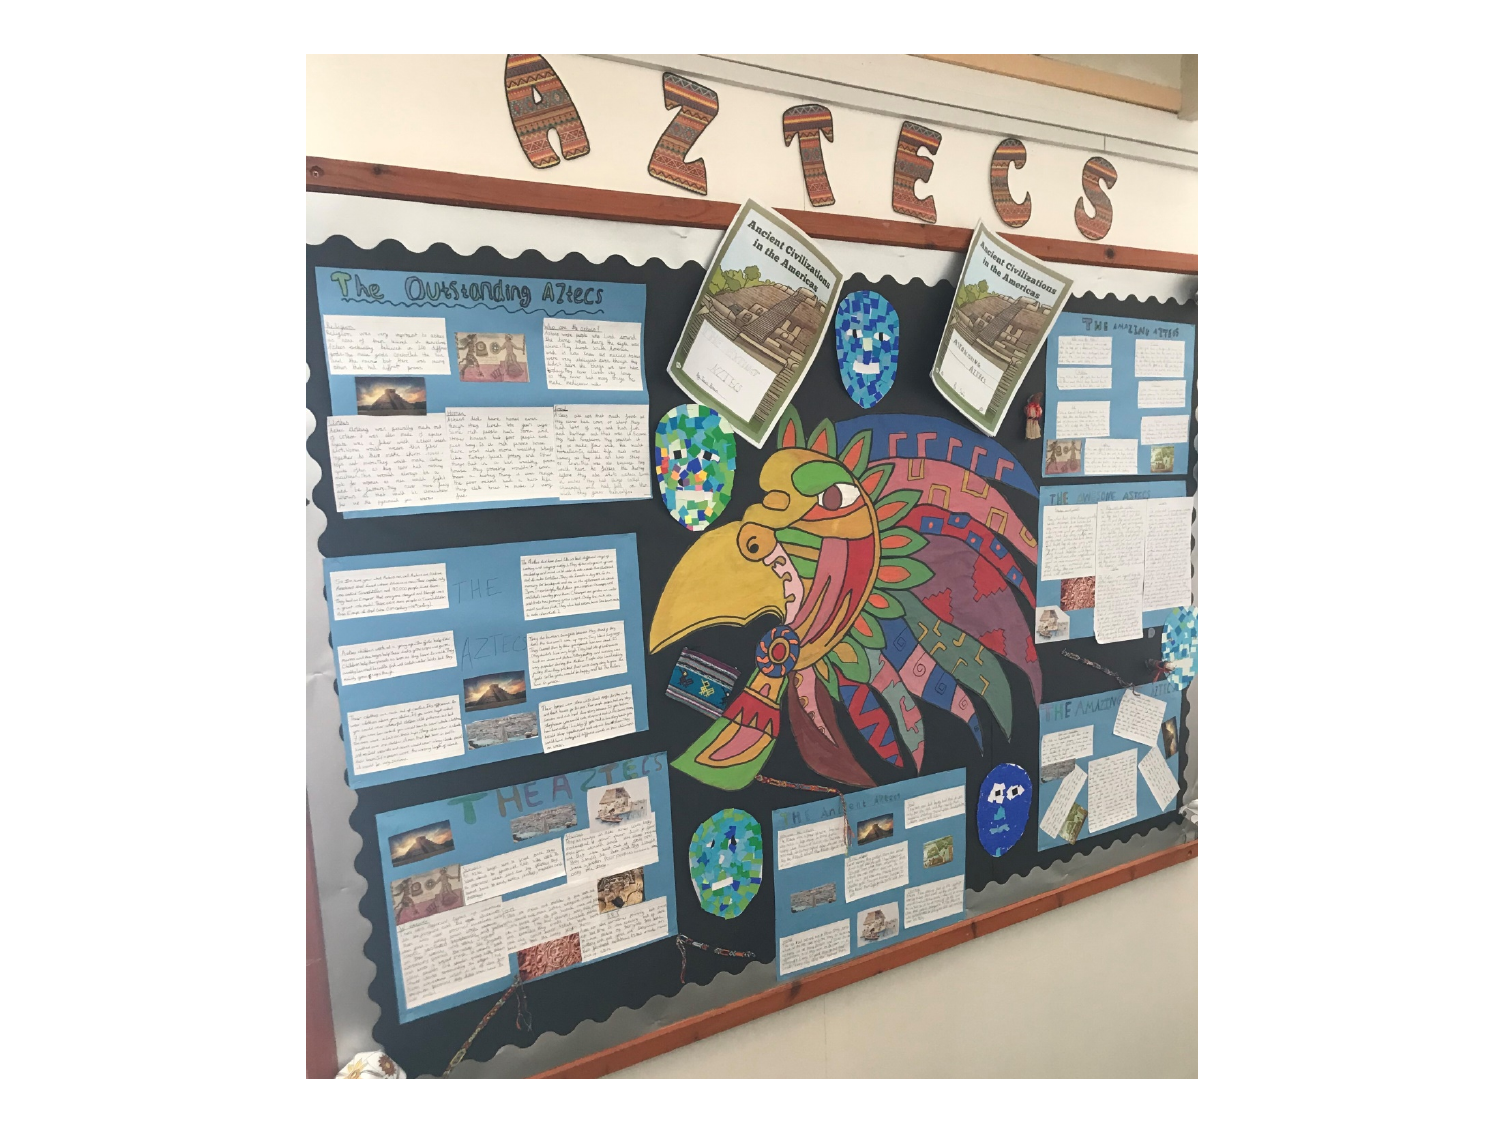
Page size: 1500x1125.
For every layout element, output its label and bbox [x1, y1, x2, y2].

picture [306, 54, 1198, 1079]
